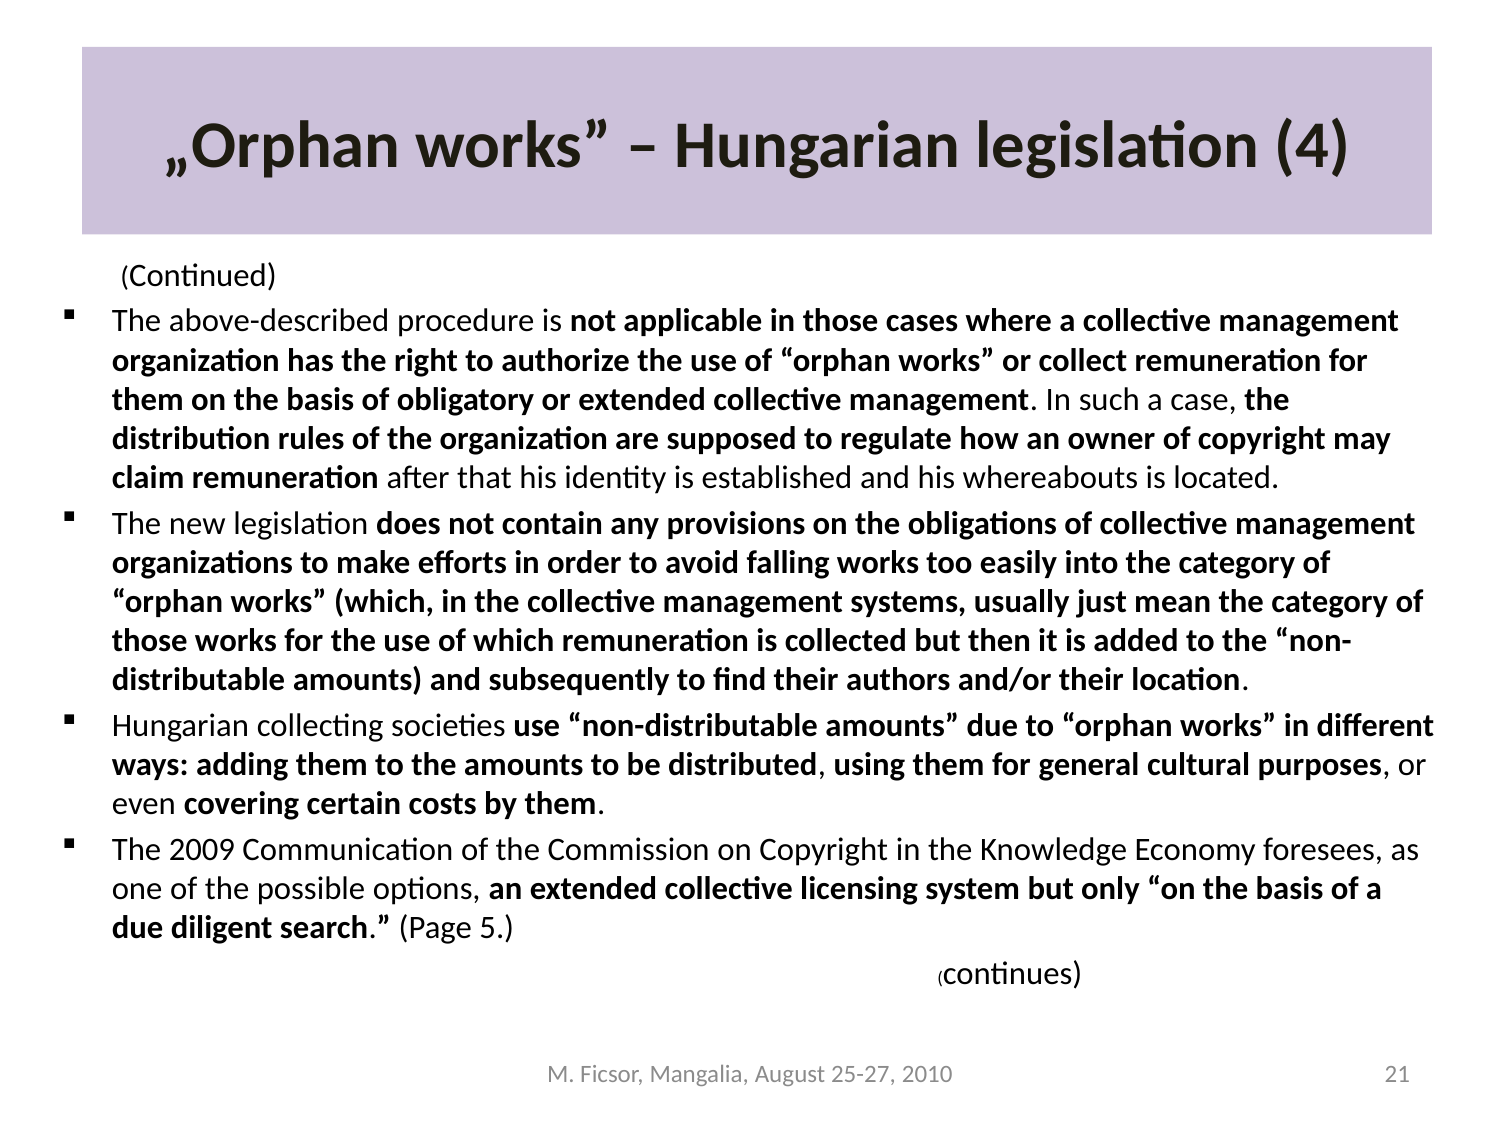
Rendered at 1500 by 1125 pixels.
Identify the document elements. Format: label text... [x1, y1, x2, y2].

slide_number 21 [1074, 1042, 1425, 1103]
list (Continued) The above-described procedure is not applicable in those cases where a collective management organization has the right to authorize the use of “orphan works” or collect remuneration for them on the basis of obligatory or extended collective management. In such a case, the distribution rules of the organization are supposed to regulate how an owner of copyright may claim remuneration after that his identity is established and his whereabouts is located. The new legislation does not contain any provisions on the obligations of collective management organizations to make efforts in order to avoid falling works too easily into the category of “orphan works” (which, in the collective management systems, usually just mean the category of those works for the use of which remuneration is collected but then it is added to the “non-distributable amounts) and subsequently to find their authors and/or their location. Hungarian collecting societies use “non-distributable amounts” due to “orphan works” in different ways: adding them to the amounts to be distributed, using them for general cultural purposes, or even covering certain costs by them. The 2009 Communication of the Commission on Copyright in the Knowledge Economy foresees, as one of the possible options, an extended collective licensing system but only “on the basis of a due diligent search.” (Page 5.) (continues) [46, 245, 1454, 1055]
title „Orphan works” – Hungarian legislation (4) [81, 46, 1433, 235]
footer M. Ficsor, Mangalia, August 25-27, 2010 [512, 1042, 988, 1103]
